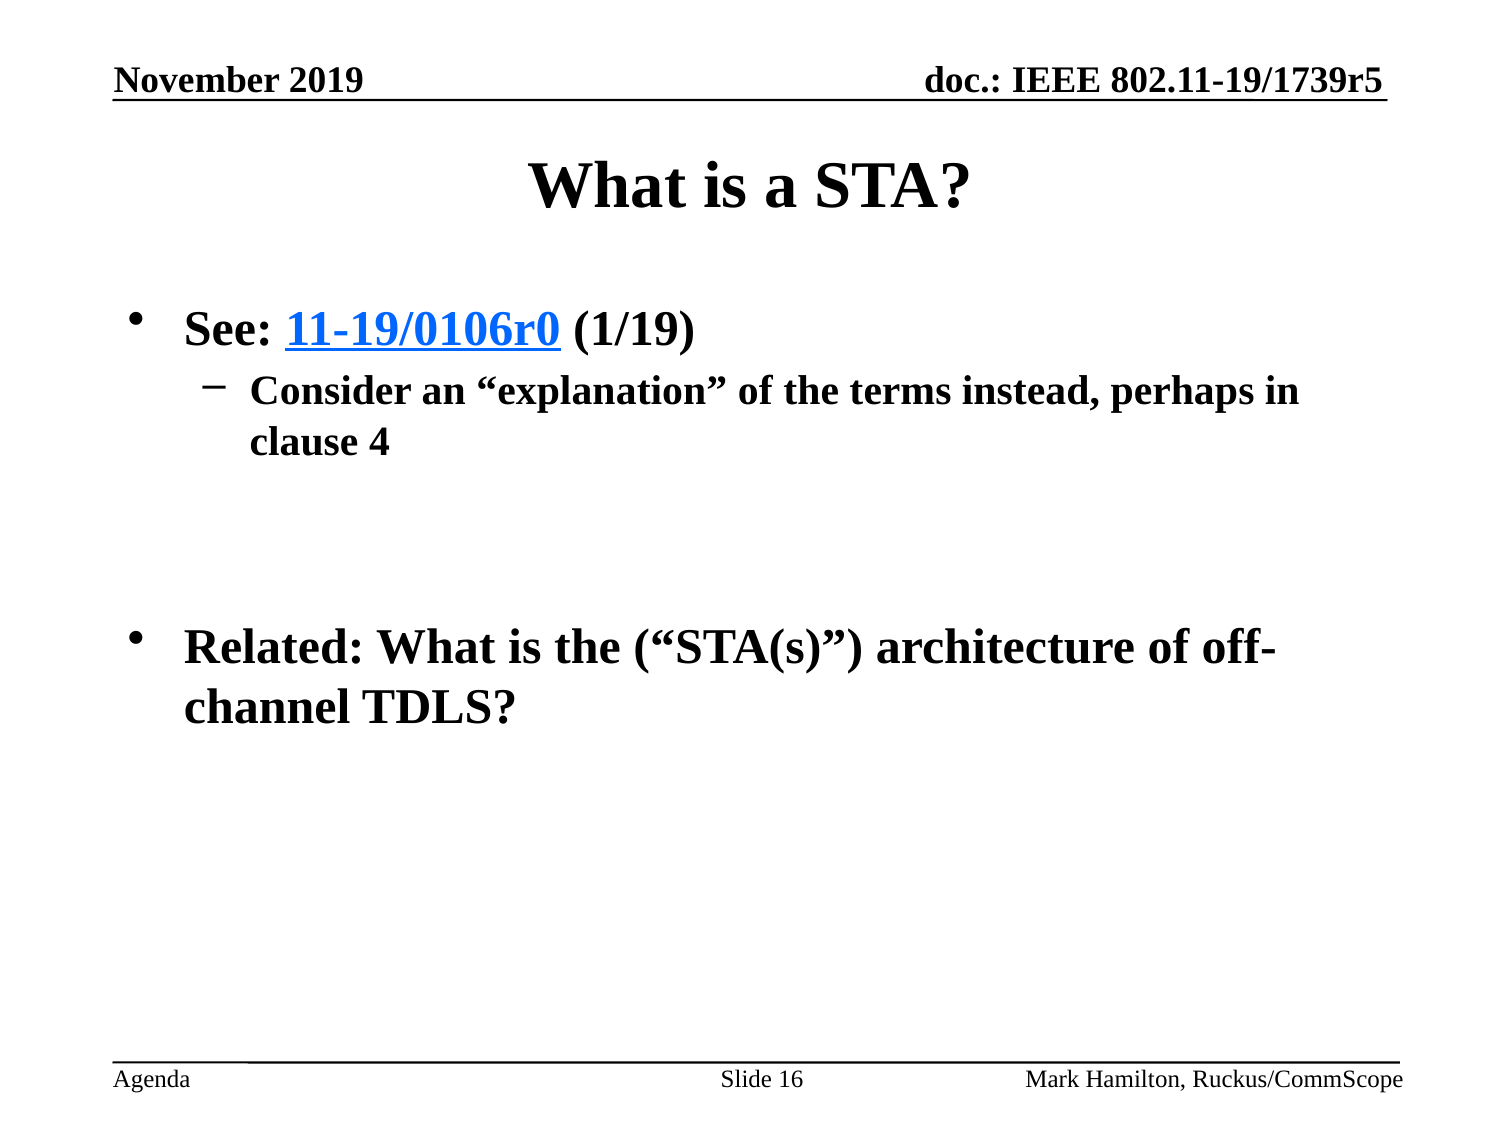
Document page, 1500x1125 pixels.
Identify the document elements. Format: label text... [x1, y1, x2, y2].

list See: 11-19/0106r0 (1/19) Consider an “explanation” of the terms instead, perhaps in clause 4 Related: What is the (“STA(s)”) architecture of off-channel TDLS? [112, 287, 1388, 1025]
title What is a STA? [112, 112, 1388, 250]
